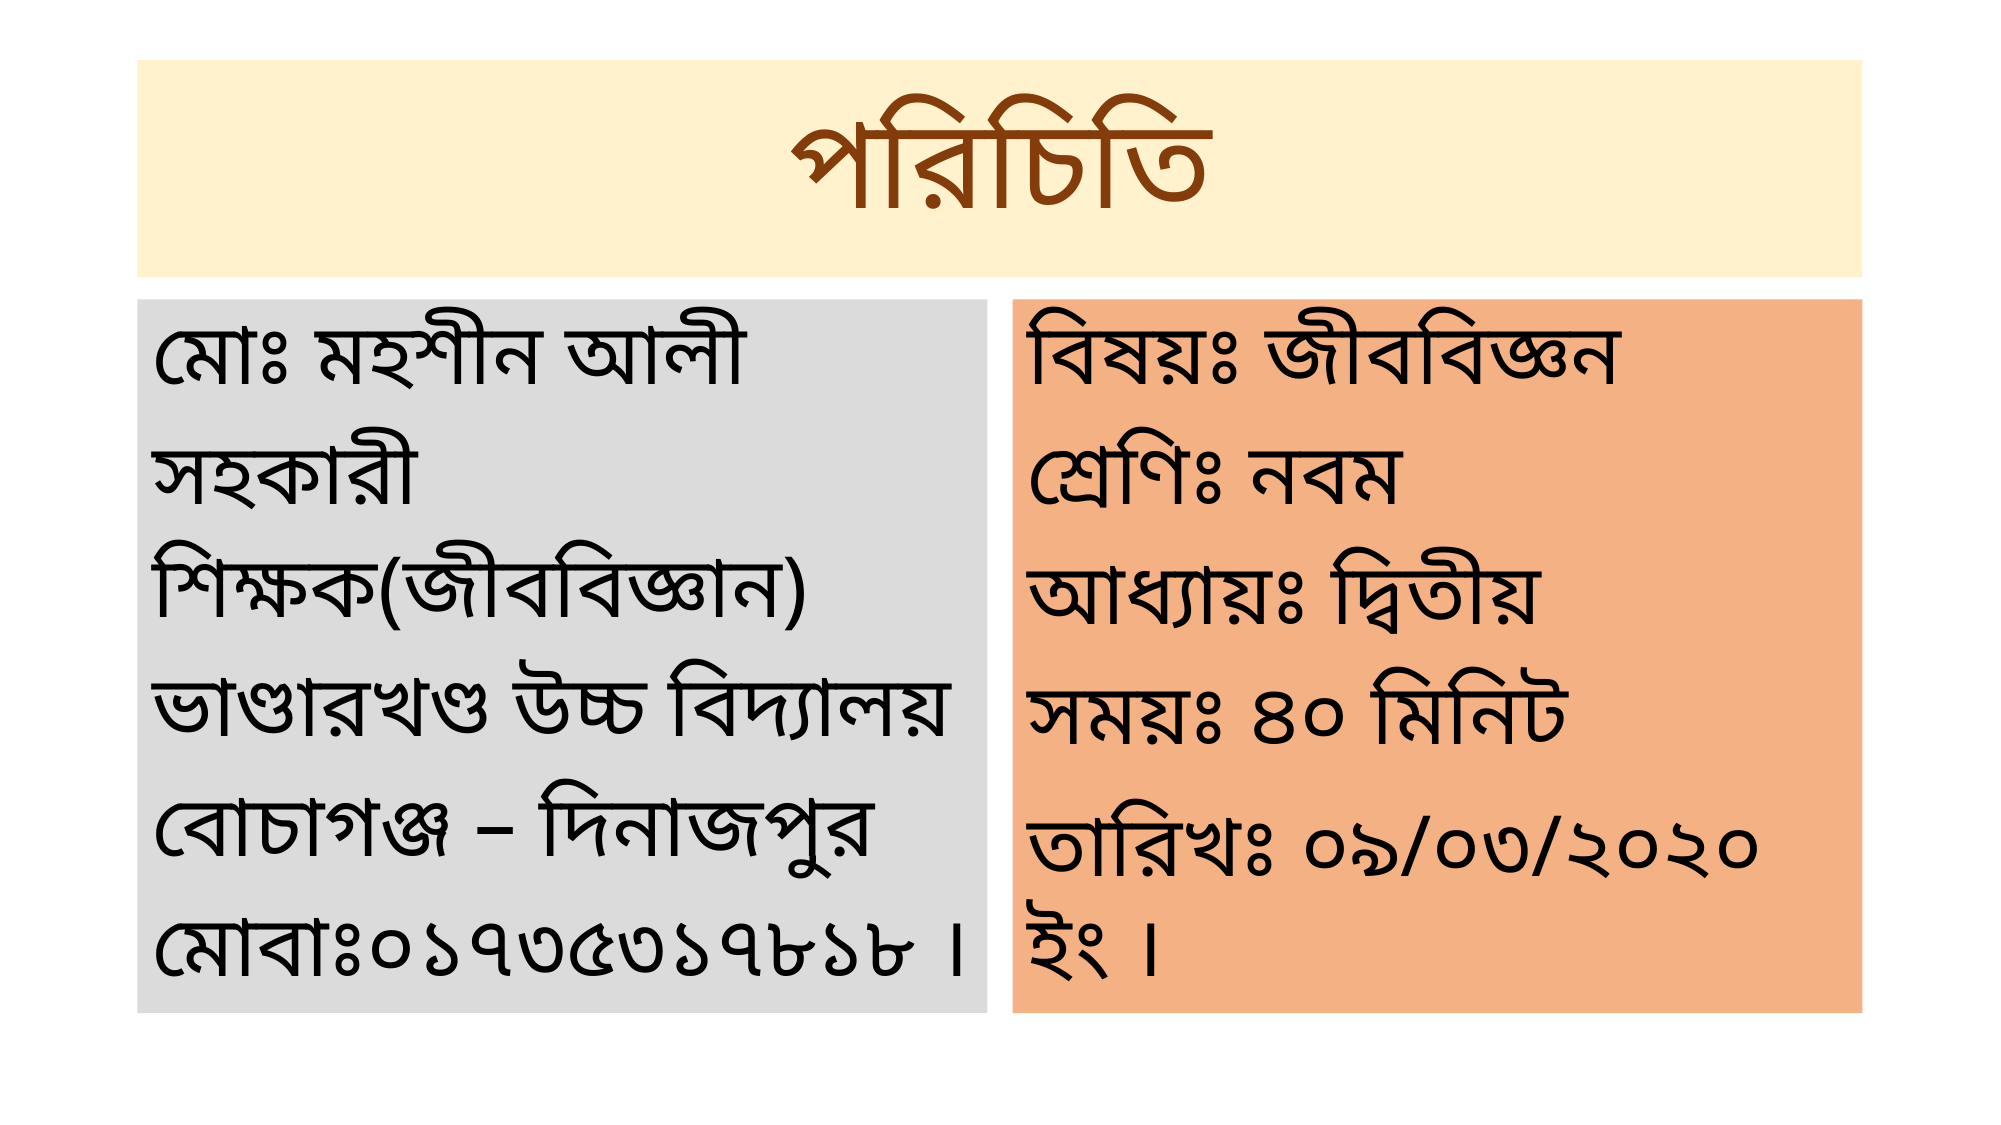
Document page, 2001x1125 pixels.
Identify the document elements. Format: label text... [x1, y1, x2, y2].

list বিষয়ঃ জীববিজ্ঞন শ্রেণিঃ নবম আধ্যায়ঃ দ্বিতীয় সময়ঃ ৪০ মিনিট তারিখঃ ০৯/০৩/২০২০ ইং । [1012, 299, 1863, 1014]
list মোঃ মহশীন আলী সহকারী শিক্ষক(জীববিজ্ঞান) ভাণ্ডারখণ্ড উচ্চ বিদ্যালয় বোচাগঞ্জ – দিনাজপুর মোবাঃ০১৭৩৫৩১৭৮১৮ । [137, 299, 988, 1014]
title পরিচিতি [137, 59, 1863, 278]
